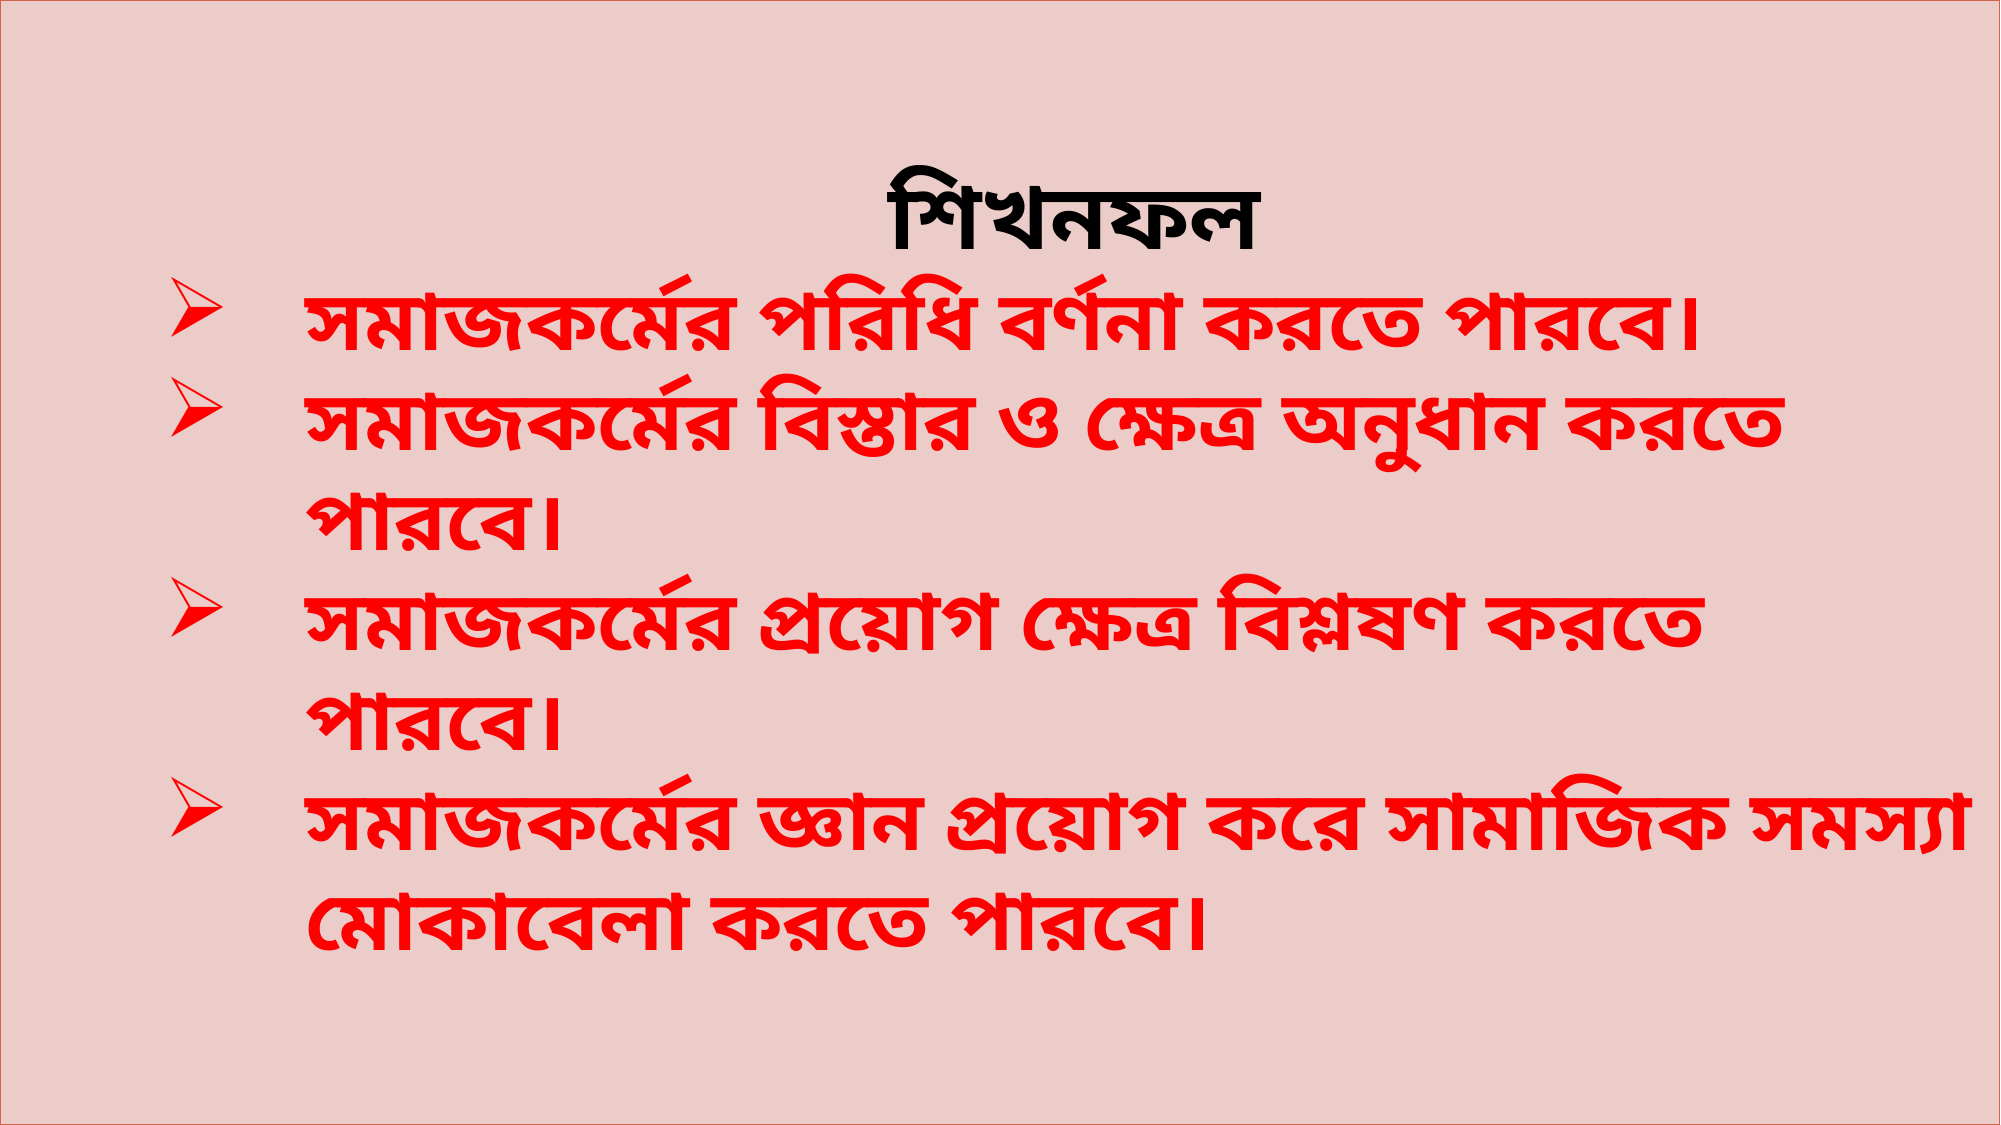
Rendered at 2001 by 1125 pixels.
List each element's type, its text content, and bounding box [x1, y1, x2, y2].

text_box শিখনফল সমাজকর্মের পরিধি বর্ণনা করতে পারবে। সমাজকর্মের বিস্তার ও ক্ষেত্র অনুধান করতে পারবে। সমাজকর্মের প্রয়োগ ক্ষেত্র বিশ্লষণ করতে পারবে। সমাজকর্মের জ্ঞান প্রয়োগ করে সামাজিক সমস্যা মোকাবেলা করতে পারবে। [0, 0, 2000, 1125]
